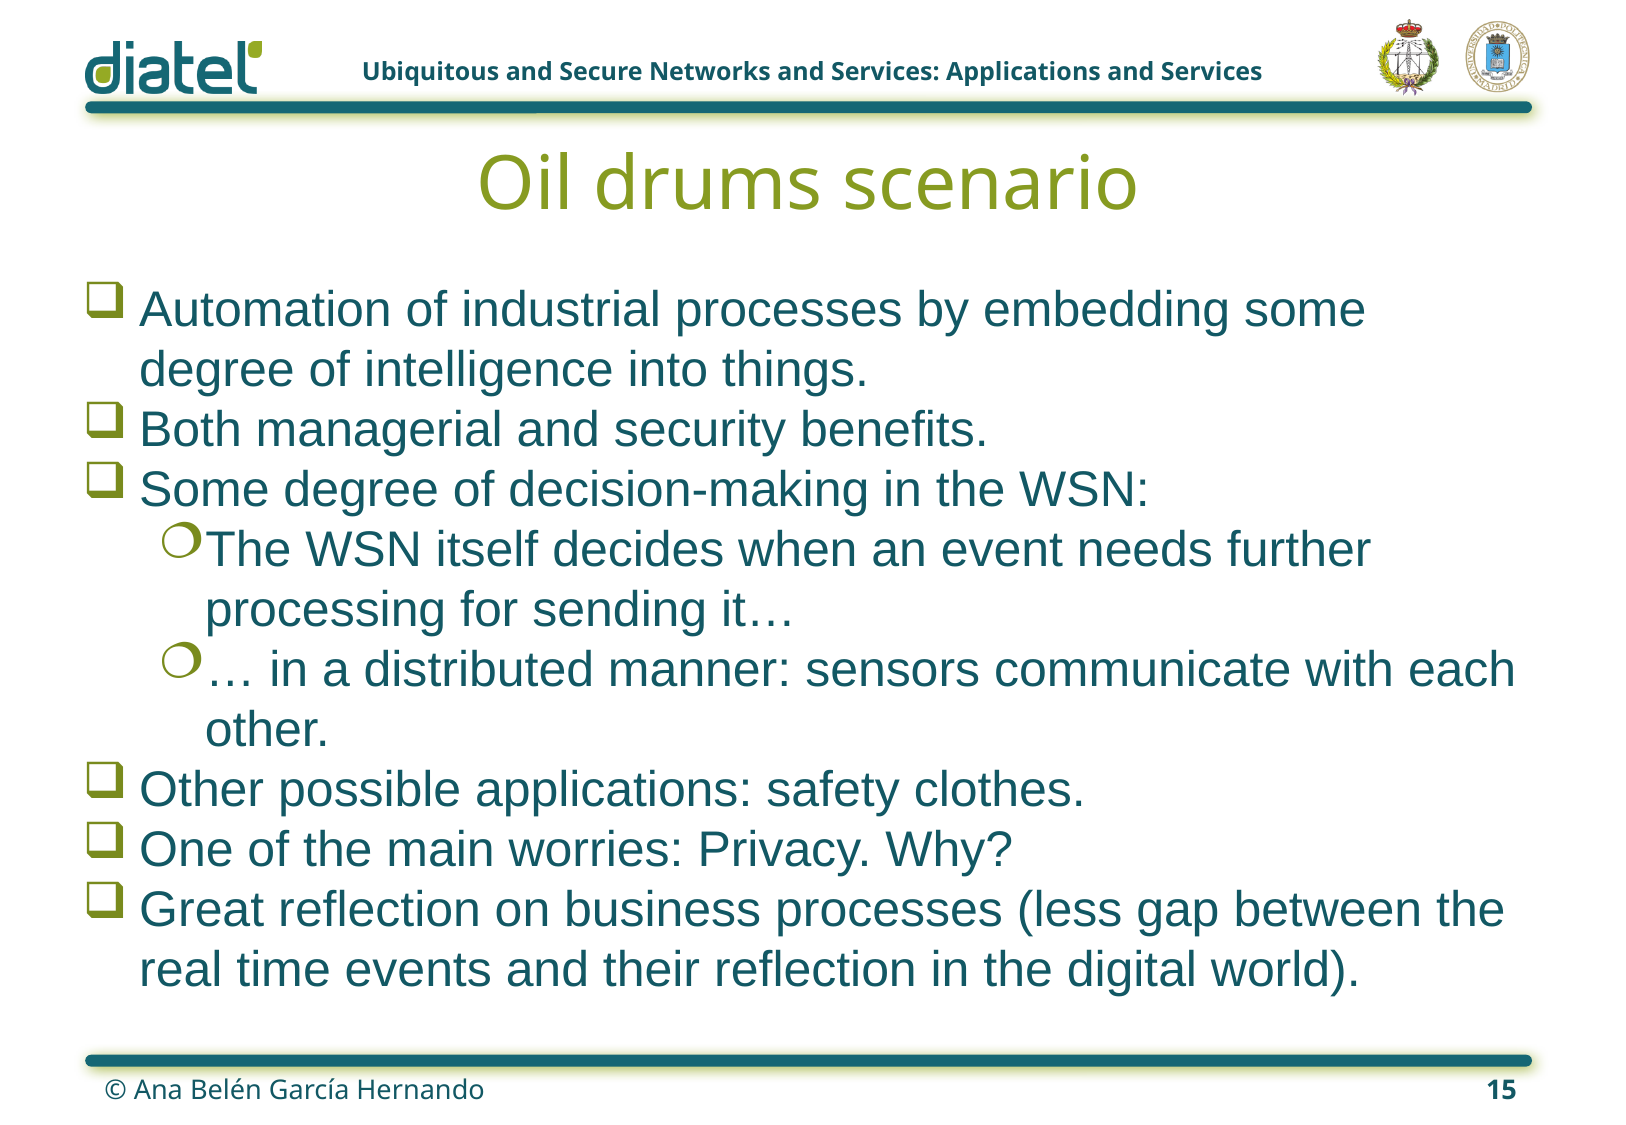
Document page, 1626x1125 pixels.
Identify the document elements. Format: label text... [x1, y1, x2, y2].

list Automation of industrial processes by embedding some degree of intelligence into things. Both managerial and security benefits. Some degree of decision-making in the WSN: The WSN itself decides when an event needs further processing for sending it… … in a distributed manner: sensors communicate with each other. Other possible applications: safety clothes. One of the main worries: Privacy. Why? Great reflection on business processes (less gap between the real time events and their reflection in the digital world). [67, 268, 1551, 1044]
title Oil drums scenario [77, 127, 1540, 247]
picture [1377, 19, 1439, 96]
picture [1449, 17, 1545, 96]
picture [85, 41, 262, 94]
